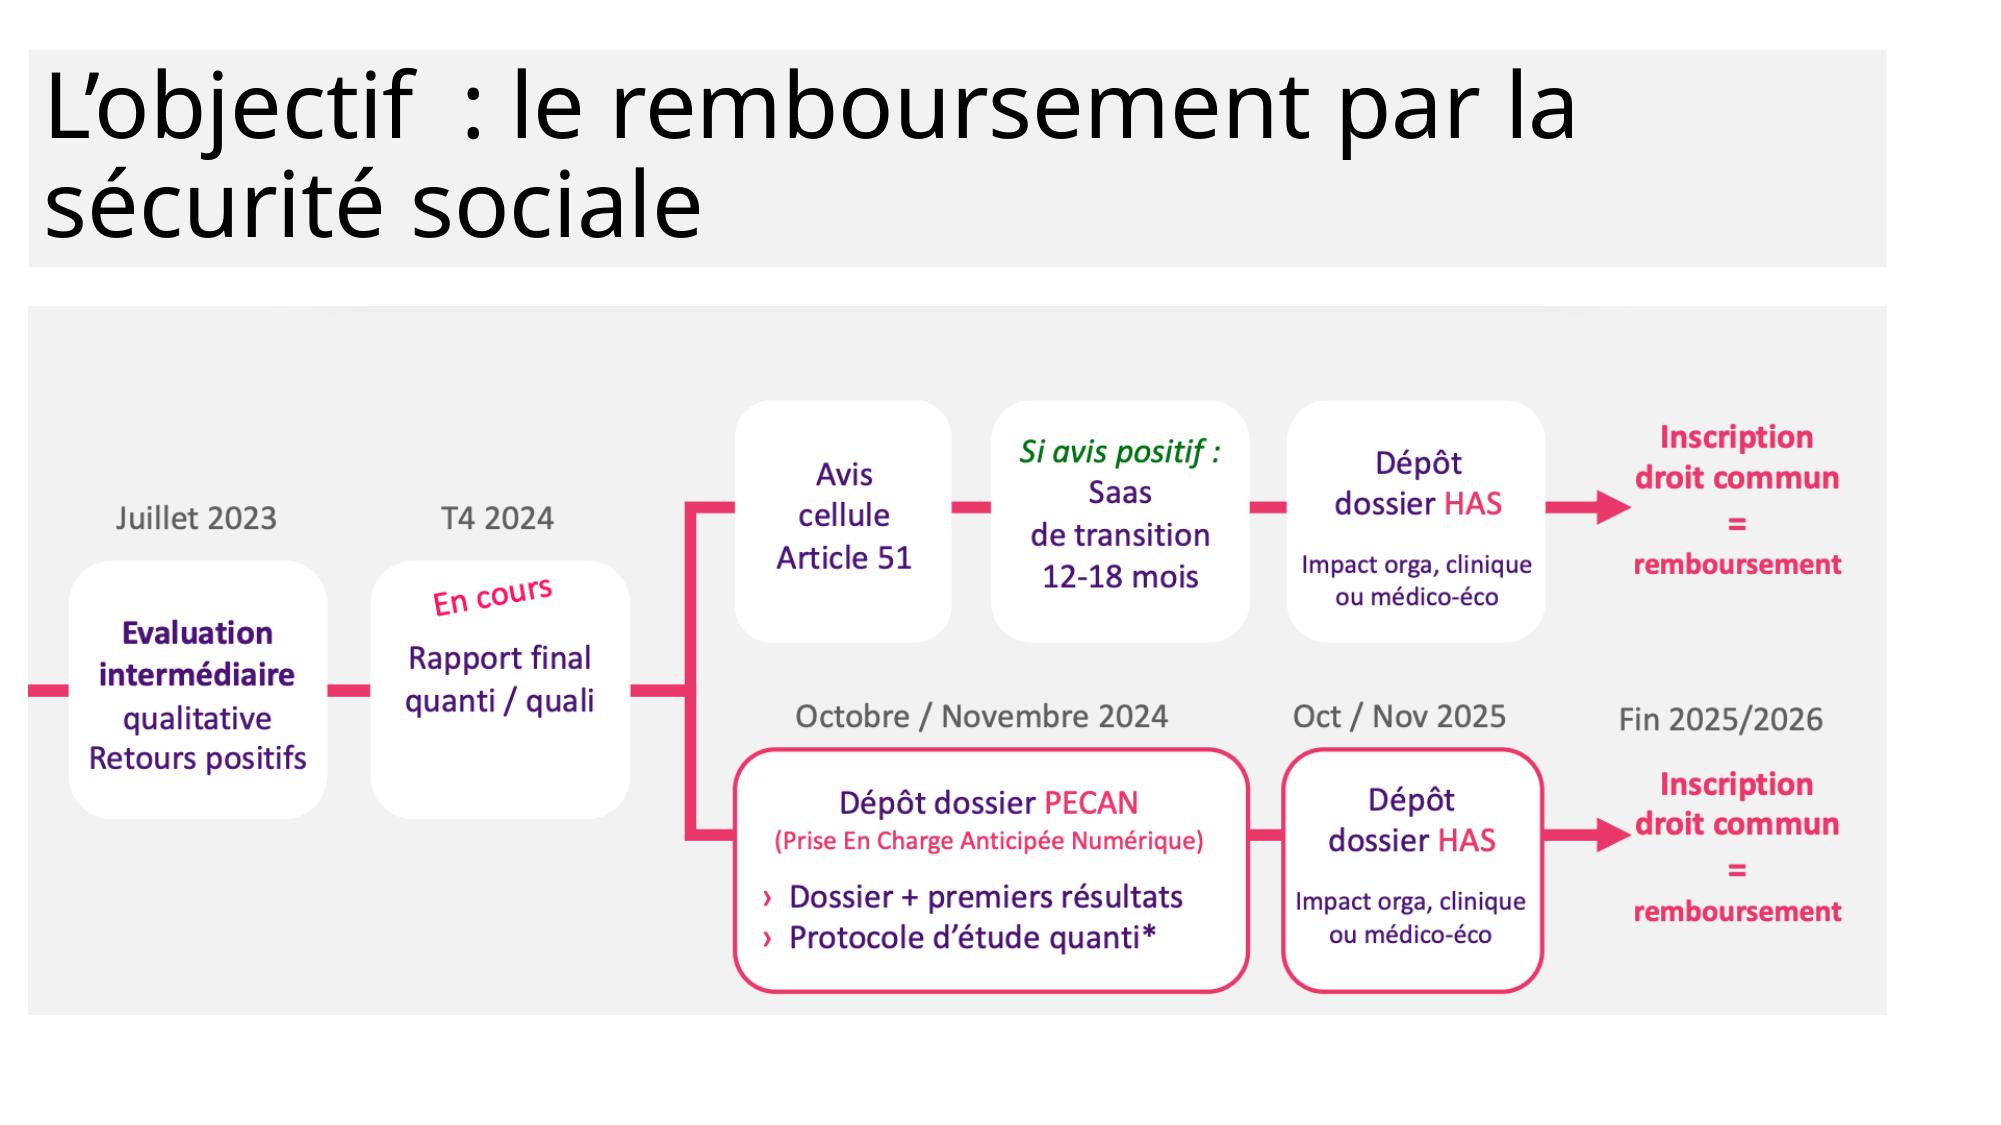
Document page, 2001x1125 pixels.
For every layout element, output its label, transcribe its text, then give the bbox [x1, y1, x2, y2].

title L’objectif : le remboursement par la sécurité sociale [28, 49, 1887, 268]
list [28, 306, 1888, 1015]
